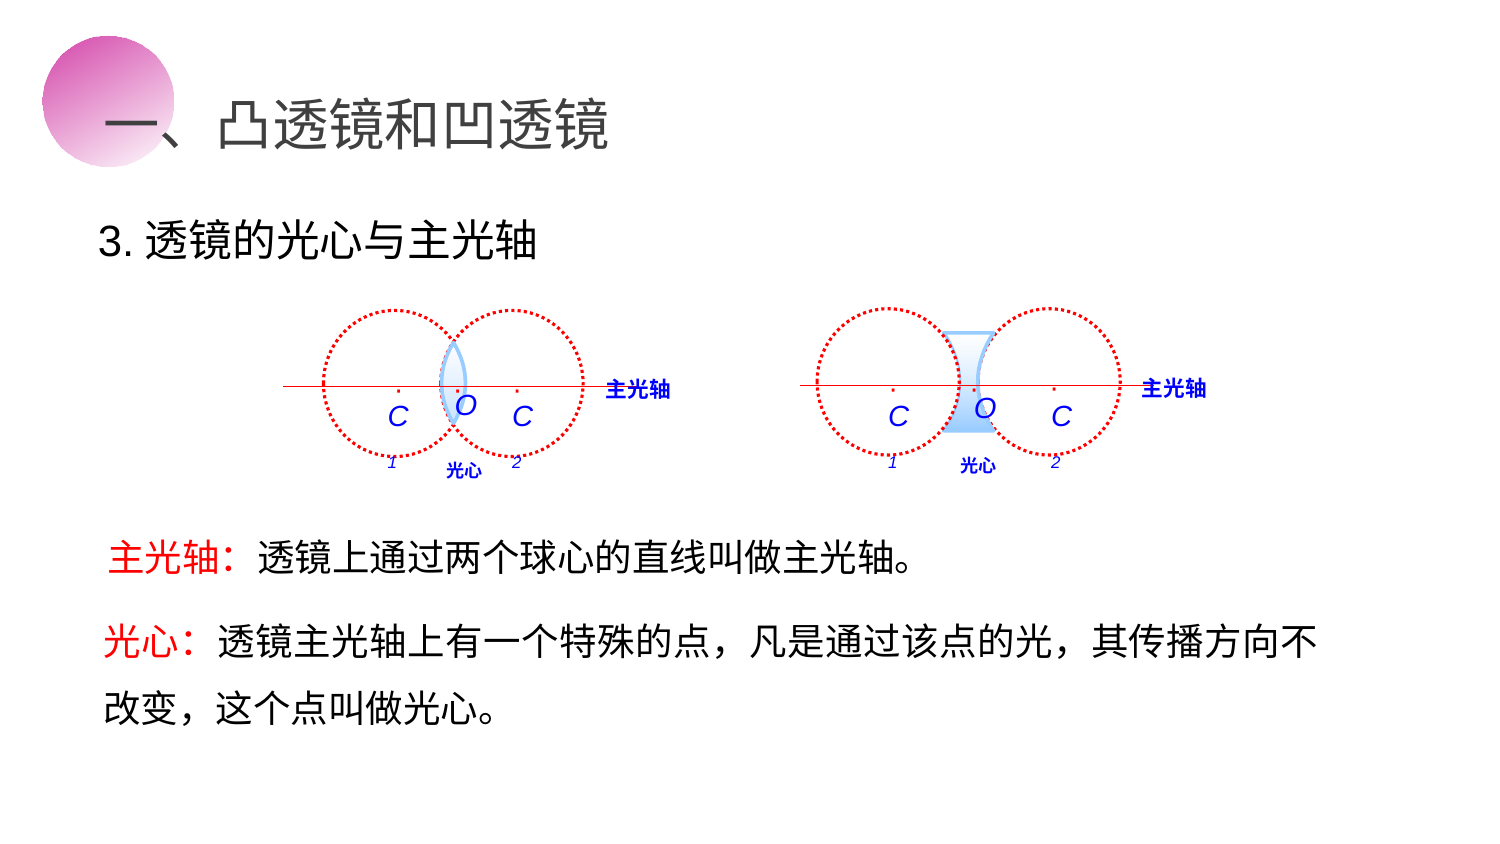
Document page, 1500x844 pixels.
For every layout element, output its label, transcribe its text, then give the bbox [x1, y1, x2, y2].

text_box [283, 310, 702, 472]
text_box 光心：透镜主光轴上有一个特殊的点，凡是通过该点的光，其传播方向不改变，这个点叫做光心。 [92, 589, 1331, 736]
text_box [799, 308, 1232, 492]
text_box 一、凸透镜和凹透镜 [92, 83, 634, 162]
text_box 主光轴：透镜上通过两个球心的直线叫做主光轴。 [96, 505, 944, 585]
title 3.透镜的光心与主光轴 [82, 179, 917, 304]
